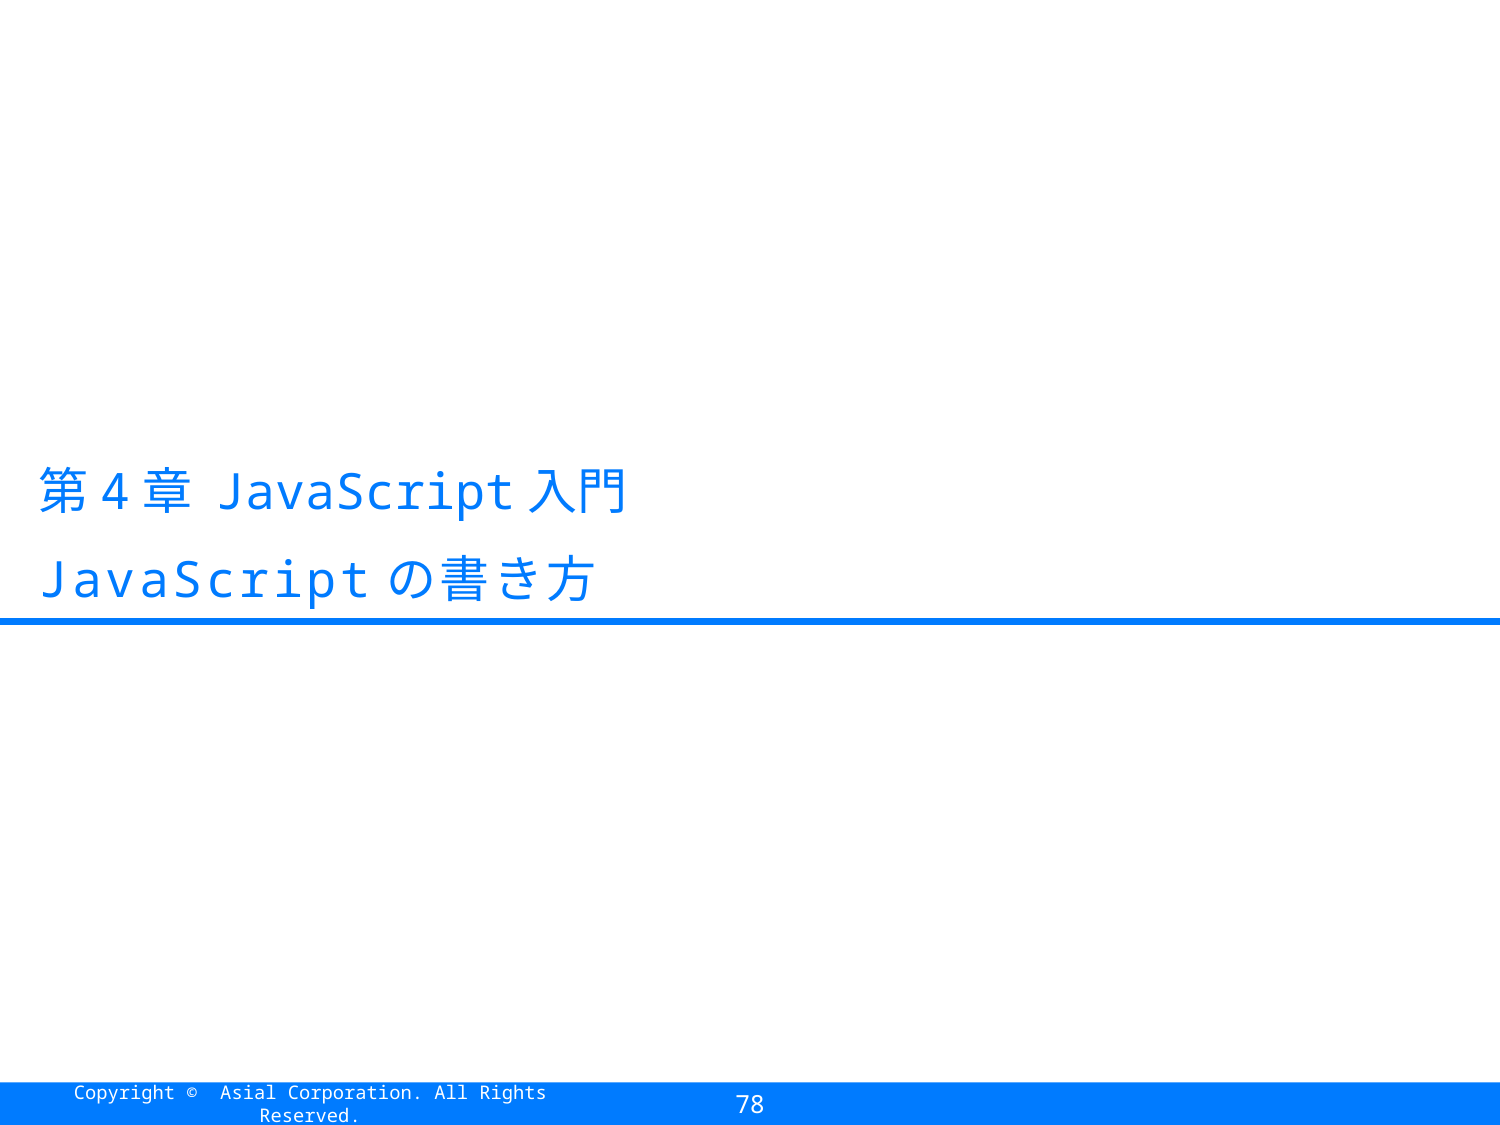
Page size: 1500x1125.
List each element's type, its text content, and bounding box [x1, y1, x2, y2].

title JavaScriptの書き方 [23, 538, 1500, 616]
slide_number 78 [581, 1075, 919, 1125]
list 第4章 JavaScript入門 [23, 444, 1500, 536]
